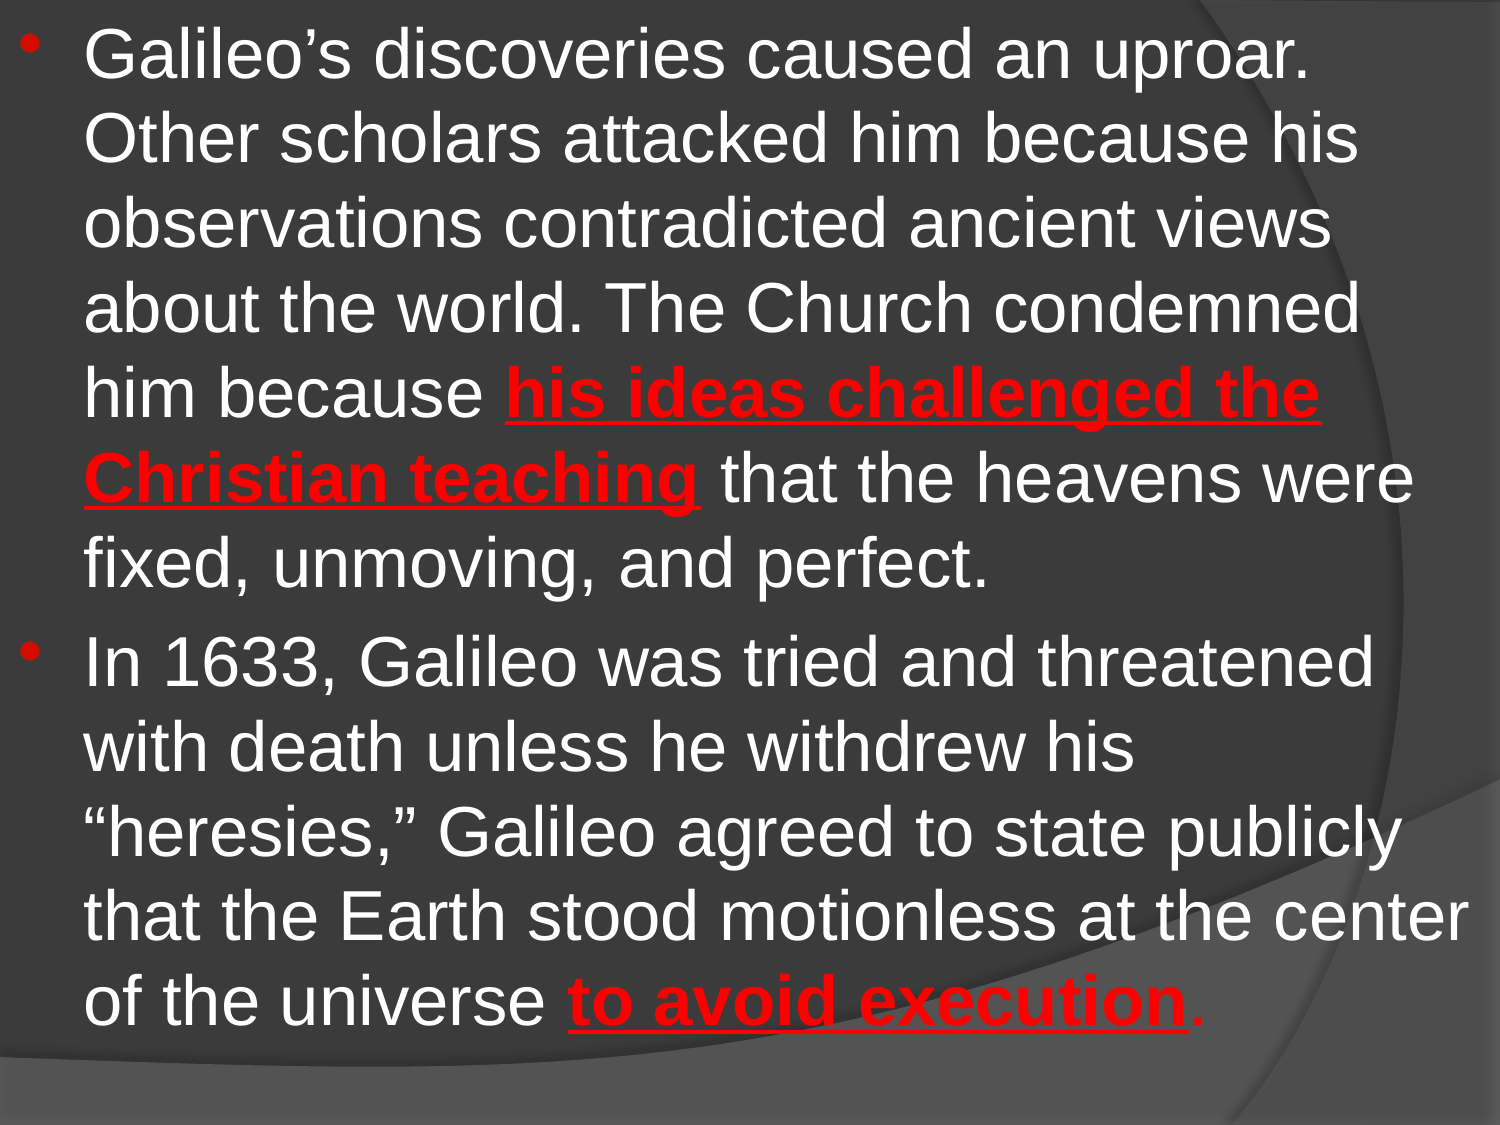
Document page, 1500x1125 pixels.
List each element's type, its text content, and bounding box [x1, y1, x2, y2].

list Galileo’s discoveries caused an uproar. Other scholars attacked him because his observations contradicted ancient views about the world. The Church condemned him because his ideas challenged the Christian teaching that the heavens were fixed, unmoving, and perfect. In 1633, Galileo was tried and threatened with death unless he withdrew his “heresies,” Galileo agreed to state publicly that the Earth stood motionless at the center of the universe to avoid execution. [0, 0, 1500, 1125]
